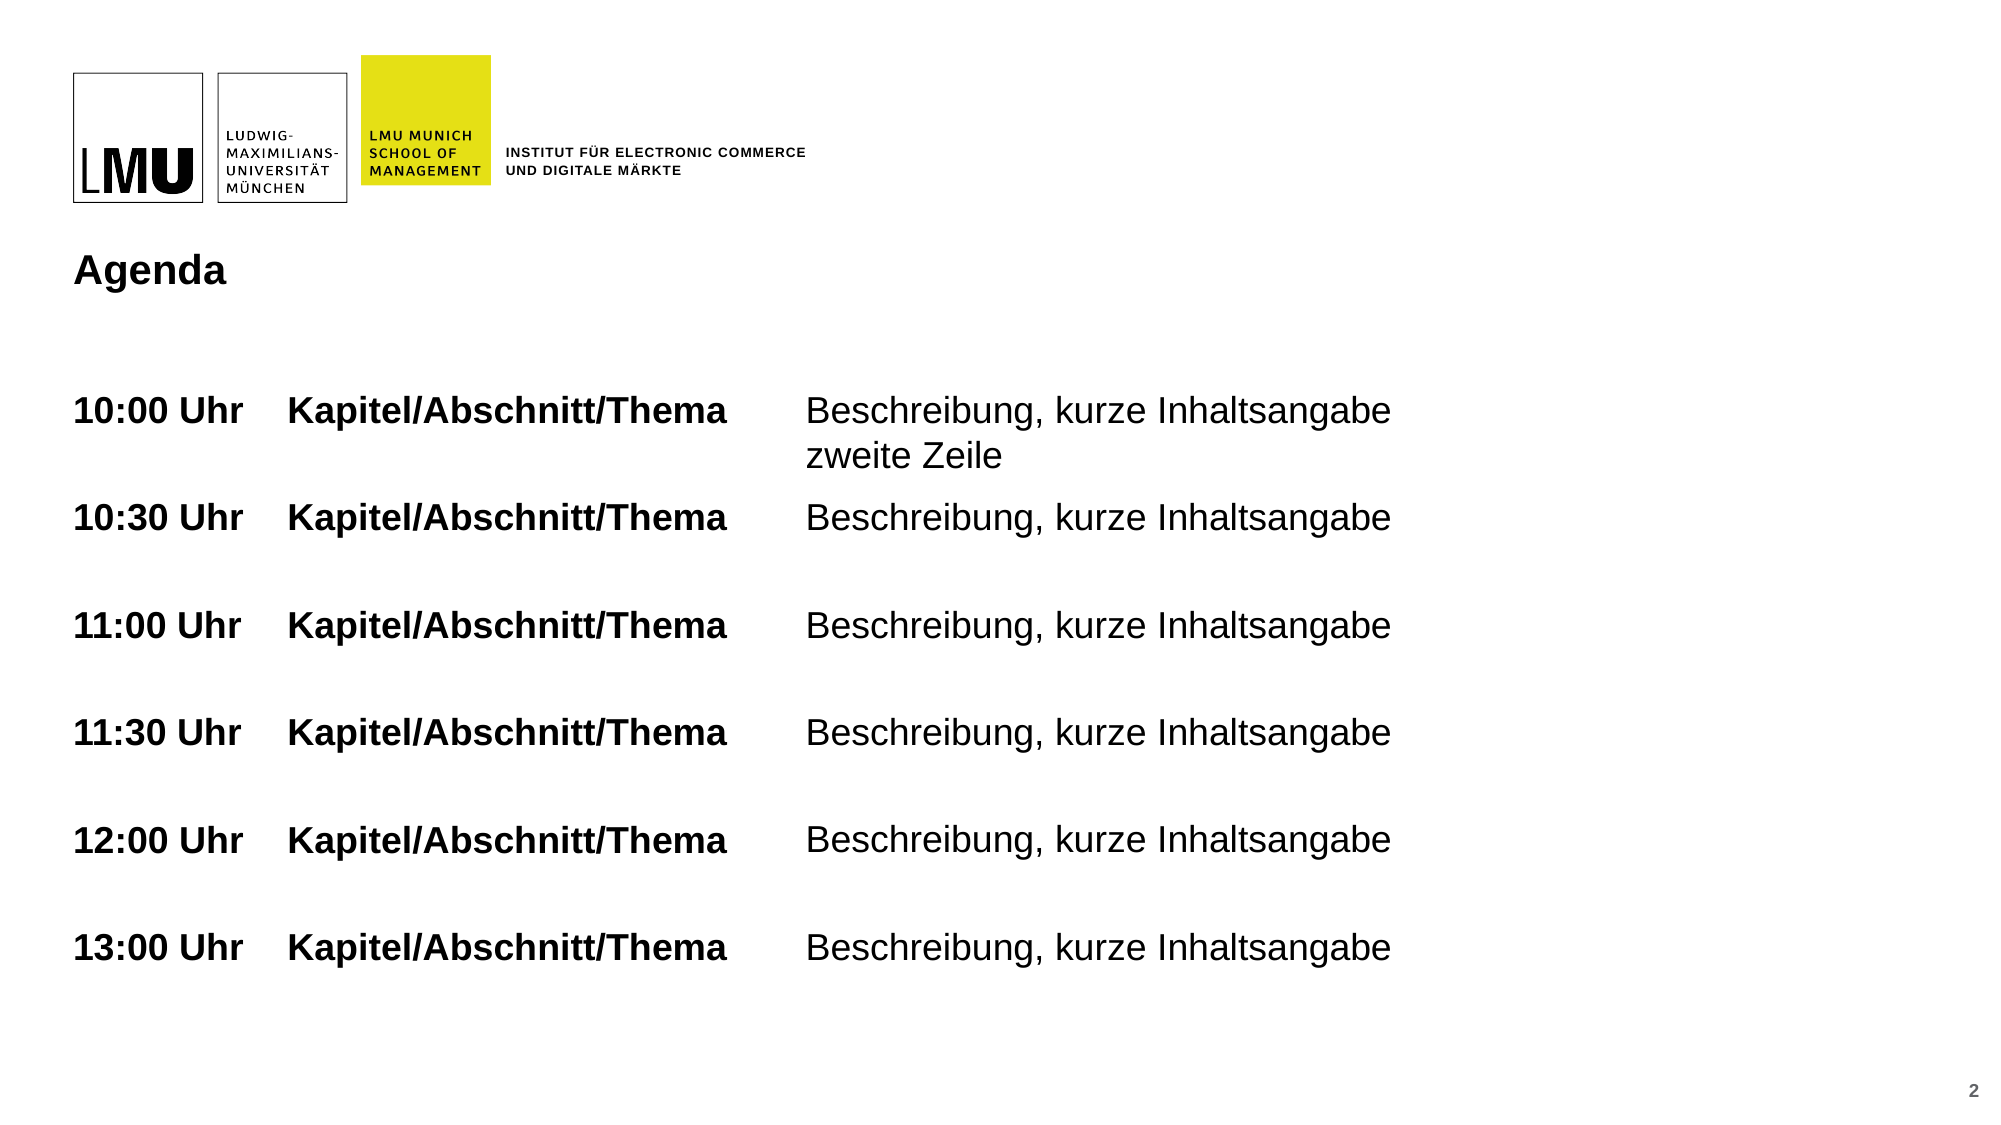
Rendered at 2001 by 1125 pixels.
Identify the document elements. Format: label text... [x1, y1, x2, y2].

list Beschreibung, kurze Inhaltsangabe [805, 922, 1928, 1012]
slide_number 2 [1933, 1069, 2000, 1111]
list 10:00 Uhr [73, 385, 263, 475]
list Beschreibung, kurze Inhaltsangabe [805, 600, 1928, 690]
footer Institut für Electronic Commerce und Digitale Märkte [499, 54, 830, 185]
list Beschreibung, kurze Inhaltsangabe zweite Zeile [805, 385, 1928, 475]
list 11:00 Uhr [73, 600, 263, 690]
list Kapitel/Abschnitt/Thema [287, 922, 781, 1012]
list Beschreibung, kurze Inhaltsangabe [805, 493, 1928, 582]
list 10:30 Uhr [73, 493, 263, 582]
list Kapitel/Abschnitt/Thema [287, 600, 781, 690]
title Agenda [73, 243, 1928, 350]
list Kapitel/Abschnitt/Thema [287, 493, 781, 582]
picture [73, 55, 491, 203]
list Kapitel/Abschnitt/Thema [287, 708, 781, 797]
list Beschreibung, kurze Inhaltsangabe [805, 707, 1928, 797]
list Beschreibung, kurze Inhaltsangabe [805, 815, 1928, 904]
list Kapitel/Abschnitt/Thema [287, 815, 781, 905]
list Kapitel/Abschnitt/Thema [287, 385, 781, 475]
list 13:00 Uhr [73, 922, 263, 1012]
list 12:00 Uhr [73, 815, 263, 905]
list 11:30 Uhr [73, 708, 263, 797]
